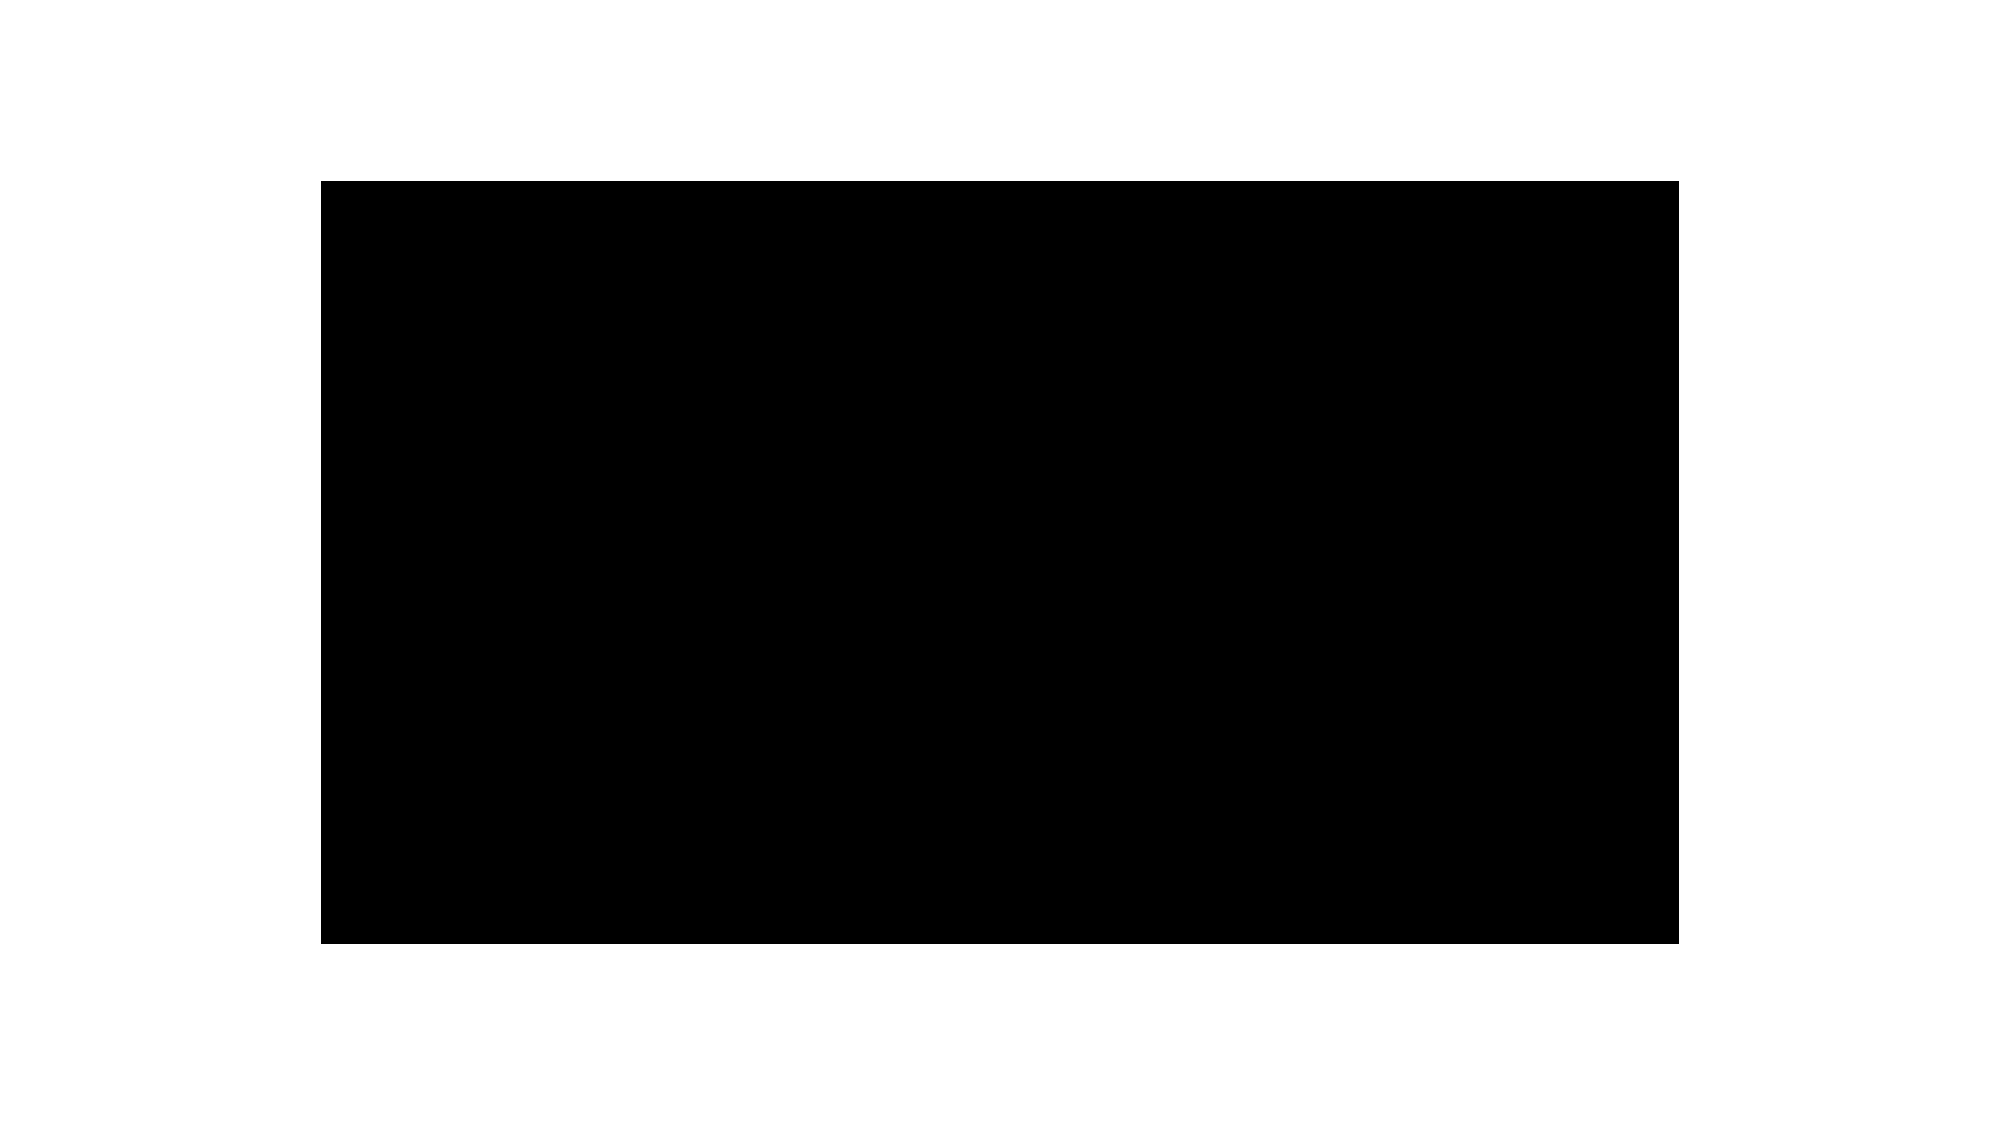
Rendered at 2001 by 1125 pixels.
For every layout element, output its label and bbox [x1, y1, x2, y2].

text_box [320, 180, 1680, 945]
